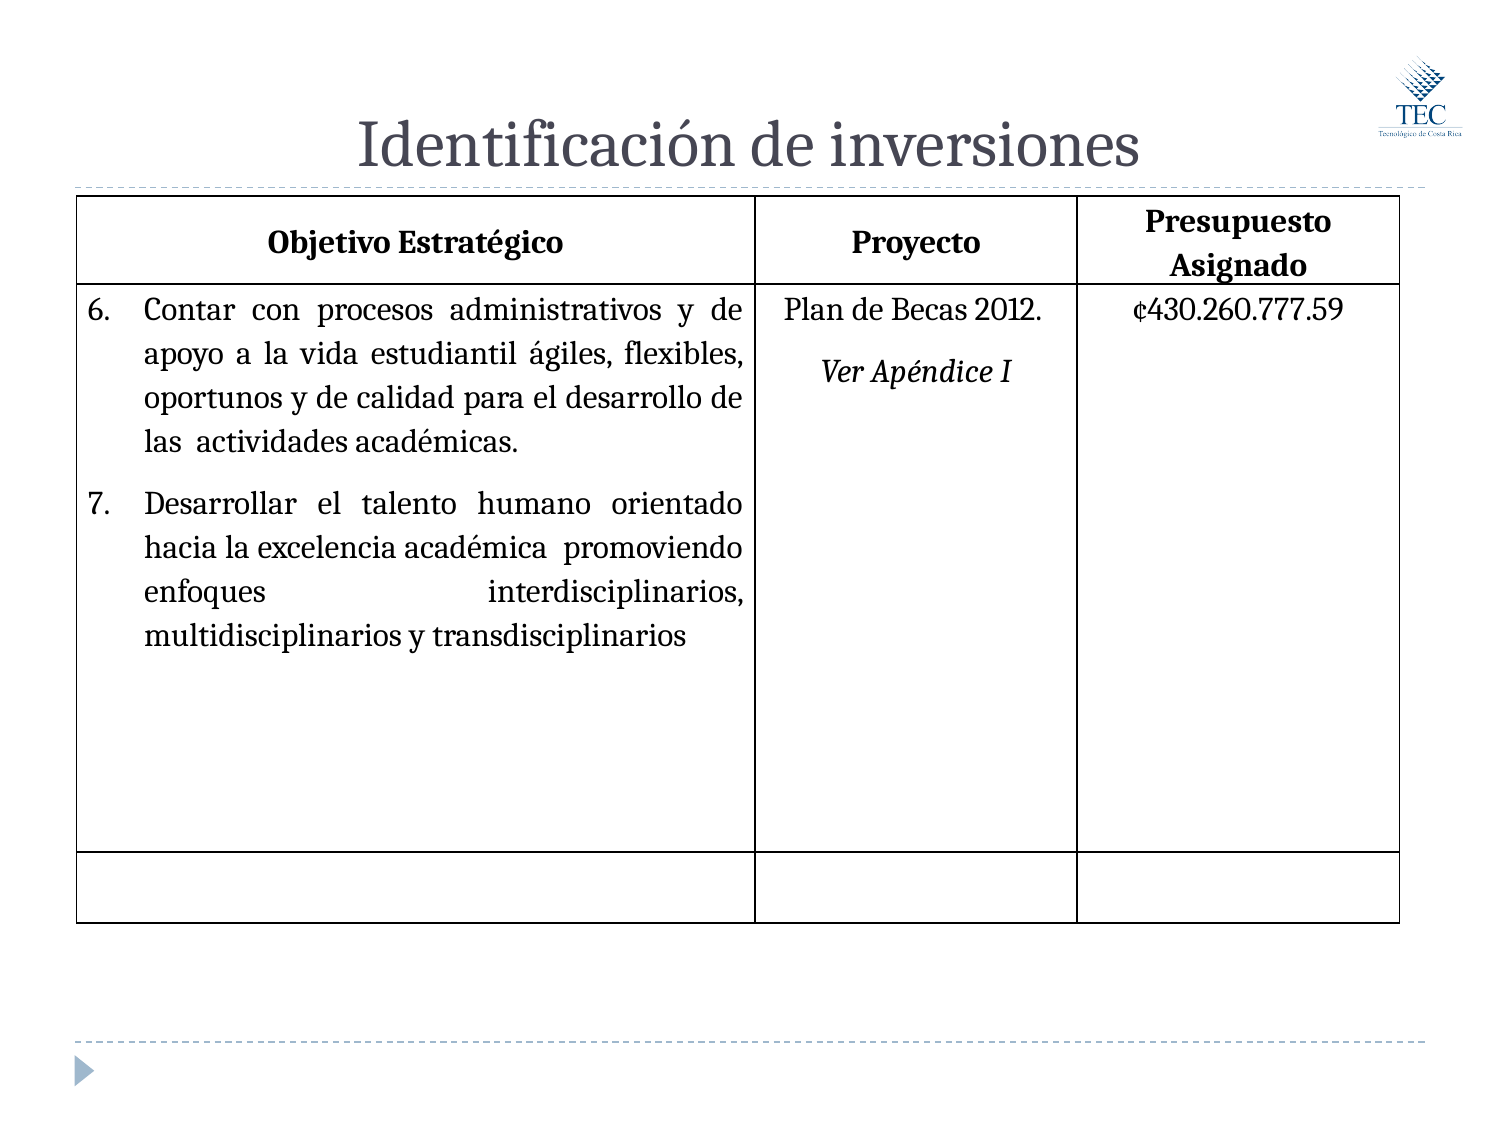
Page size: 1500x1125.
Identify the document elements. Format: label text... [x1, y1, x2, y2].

table_cell Contar con procesos administrativos y de apoyo a la vida estudiantil ágiles, flexibles, oportunos y de calidad para el desarrollo de las actividades académicas. Desarrollar el talento humano orientado hacia la excelencia académica promoviendo enfoques interdisciplinarios, multidisciplinarios y transdisciplinarios [77, 285, 754, 851]
table_header Objetivo Estratégico [77, 197, 754, 283]
title Identificación de inversiones [75, 24, 1334, 188]
table_header Presupuesto Asignado [1078, 197, 1399, 283]
picture [1339, 0, 1500, 209]
table_cell [756, 853, 1076, 922]
table_cell Plan de Becas 2012. Ver Apéndice I [756, 285, 1076, 851]
table_cell ¢430.260.777.59 [1078, 285, 1399, 851]
table_header Proyecto [756, 197, 1076, 283]
table_cell [77, 853, 754, 922]
table_cell [1078, 853, 1399, 922]
